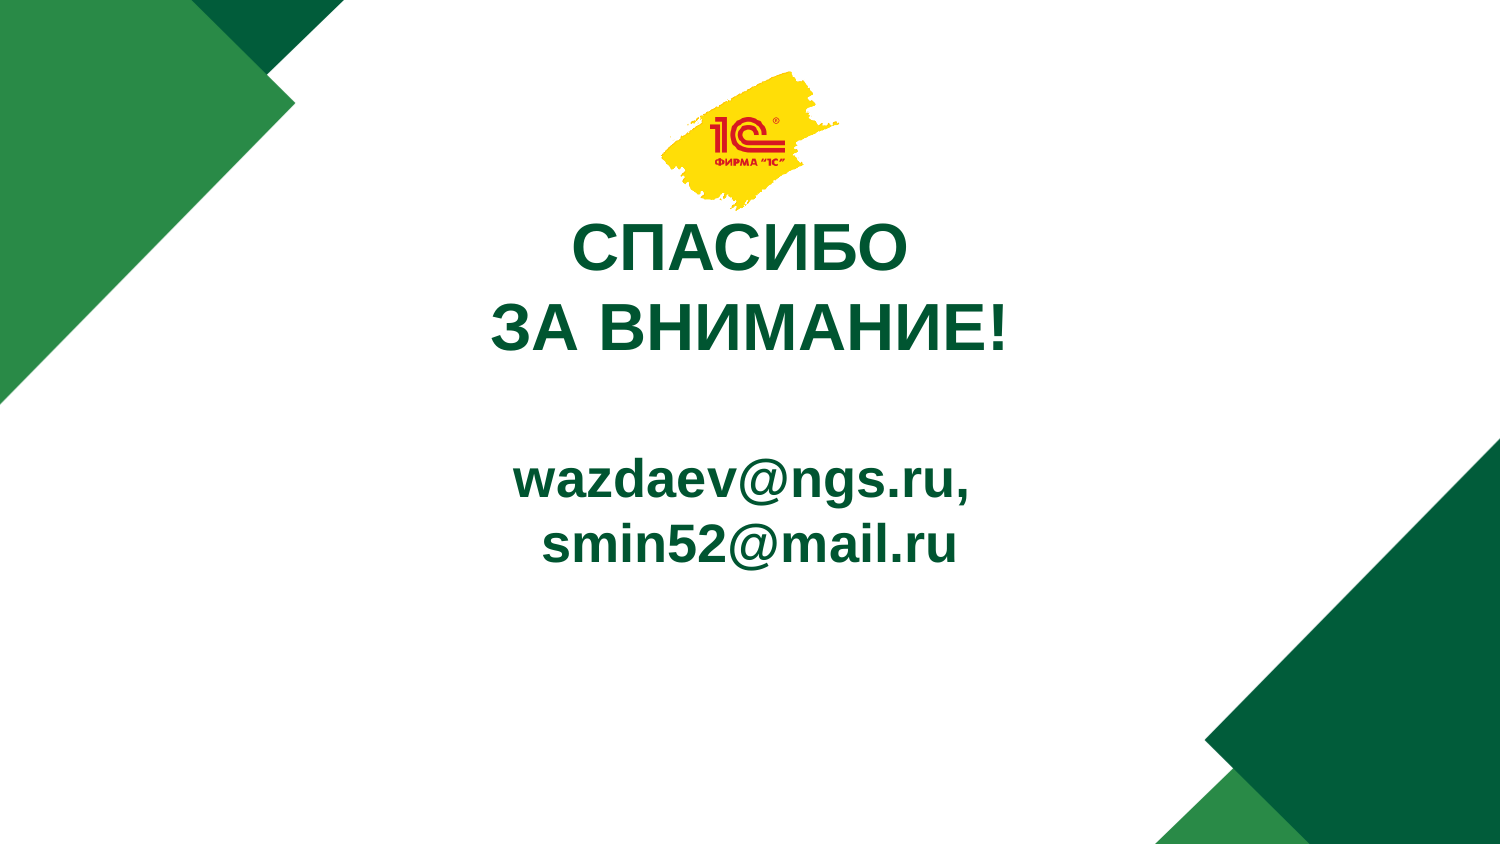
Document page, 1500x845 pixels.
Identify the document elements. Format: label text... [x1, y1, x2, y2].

picture [0, 0, 1500, 844]
title СПАСИБО ЗА ВНИМАНИЕ! wazdaev@ngs.ru, smin52@mail.ru [41, 203, 1459, 574]
